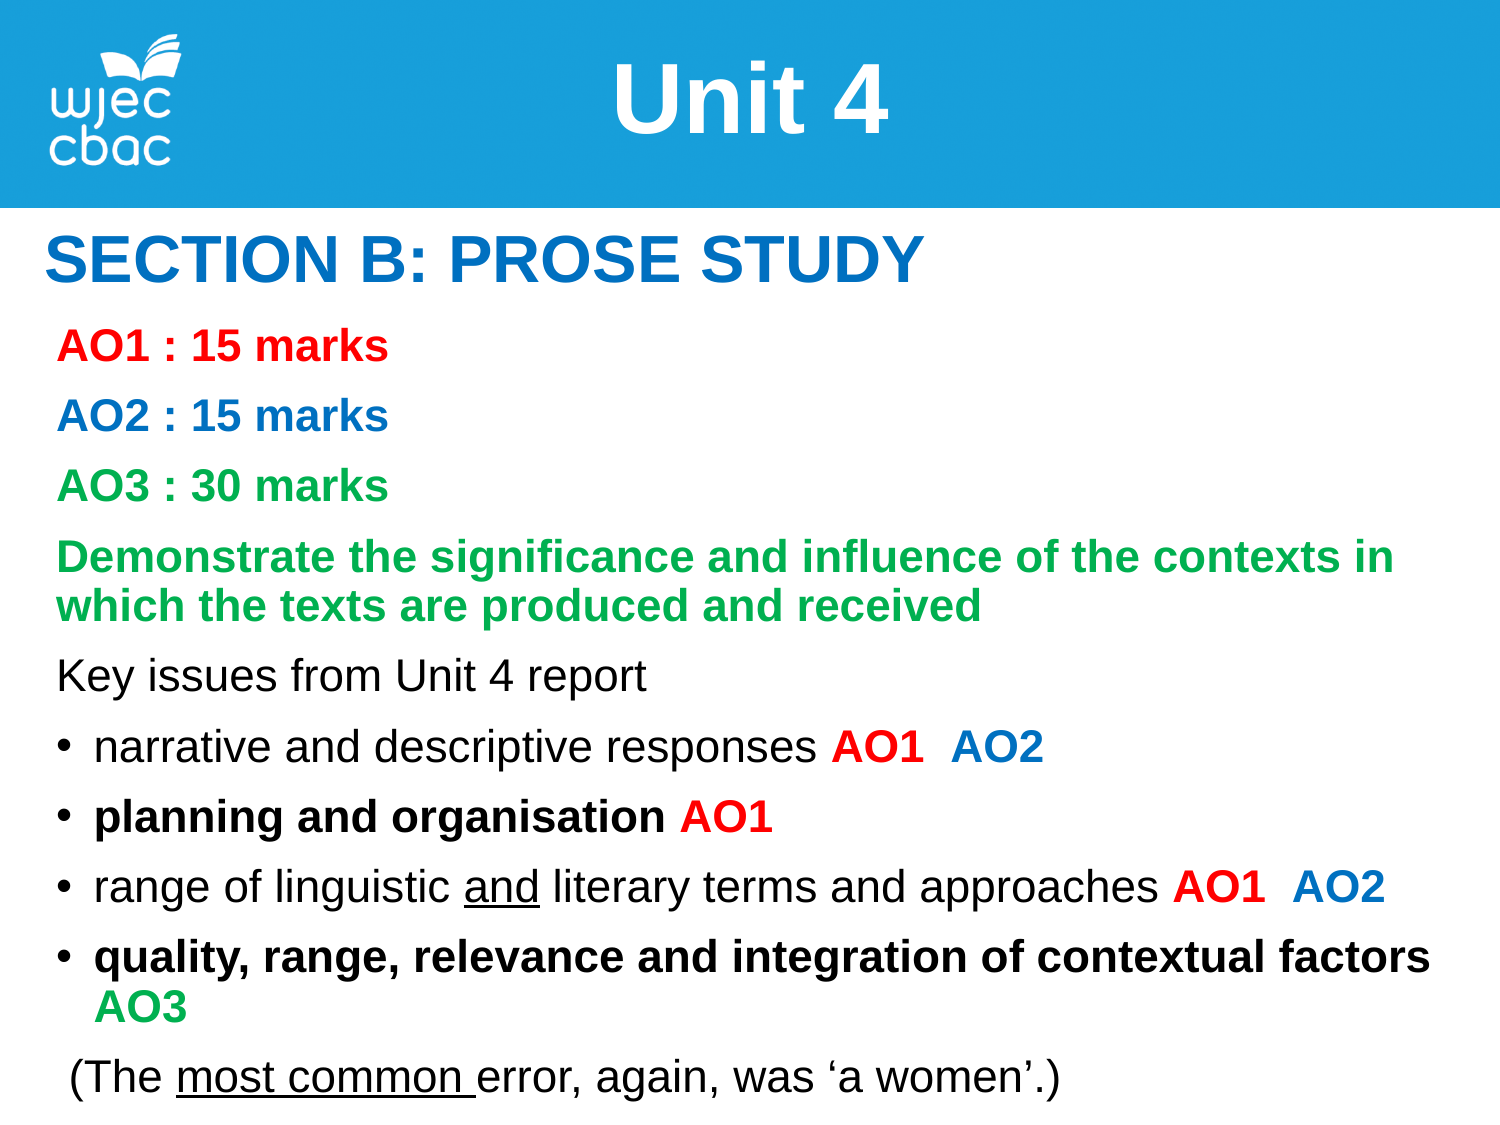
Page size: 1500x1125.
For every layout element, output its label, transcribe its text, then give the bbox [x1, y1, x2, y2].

list SECTION B: PROSE STUDY [29, 216, 1440, 316]
picture [0, 0, 1500, 209]
text_box AO1 : 15 marks AO2 : 15 marks AO3 : 30 marks Demonstrate the significance and influence of the contexts in which the texts are produced and received Key issues from Unit 4 report narrative and descriptive responses AO1 AO2 planning and organisation AO1 range of linguistic and literary terms and approaches AO1 AO2 quality, range, relevance and integration of contextual factors AO3 (The most common error, again, was ‘a women’.) [41, 314, 1477, 1110]
